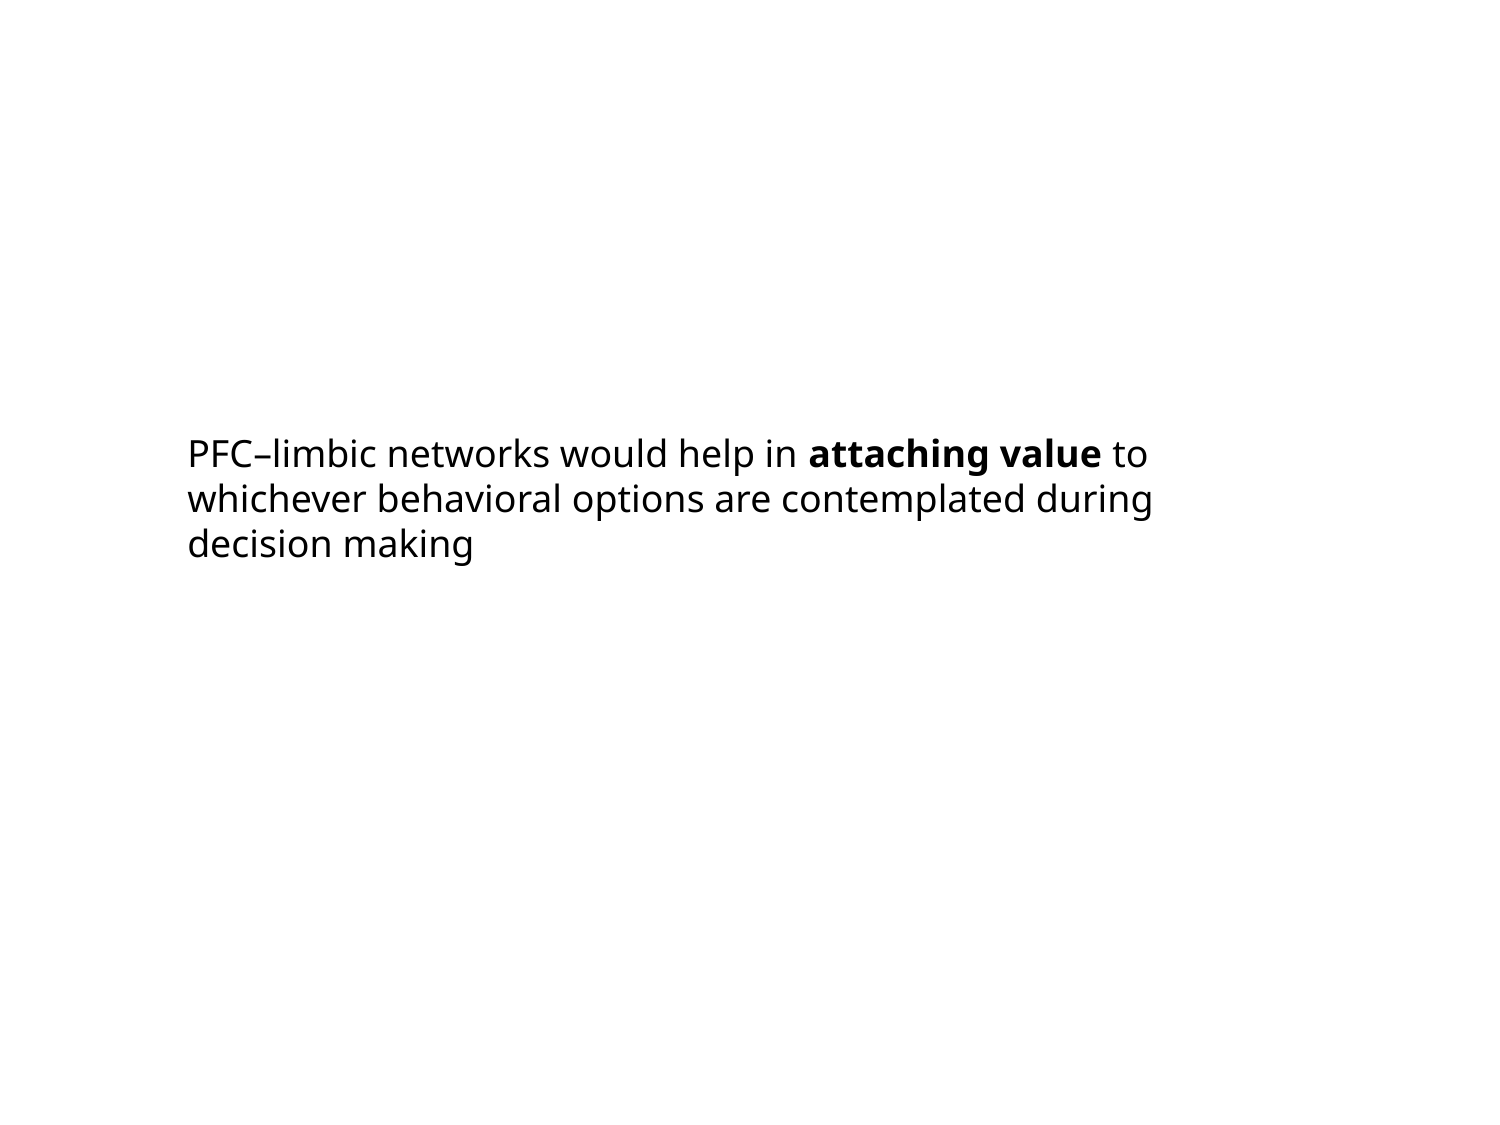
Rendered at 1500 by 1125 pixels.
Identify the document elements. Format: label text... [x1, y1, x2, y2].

text_box PFC–limbic networks would help in attaching value to whichever behavioral options are contemplated during decision making [172, 422, 1276, 573]
